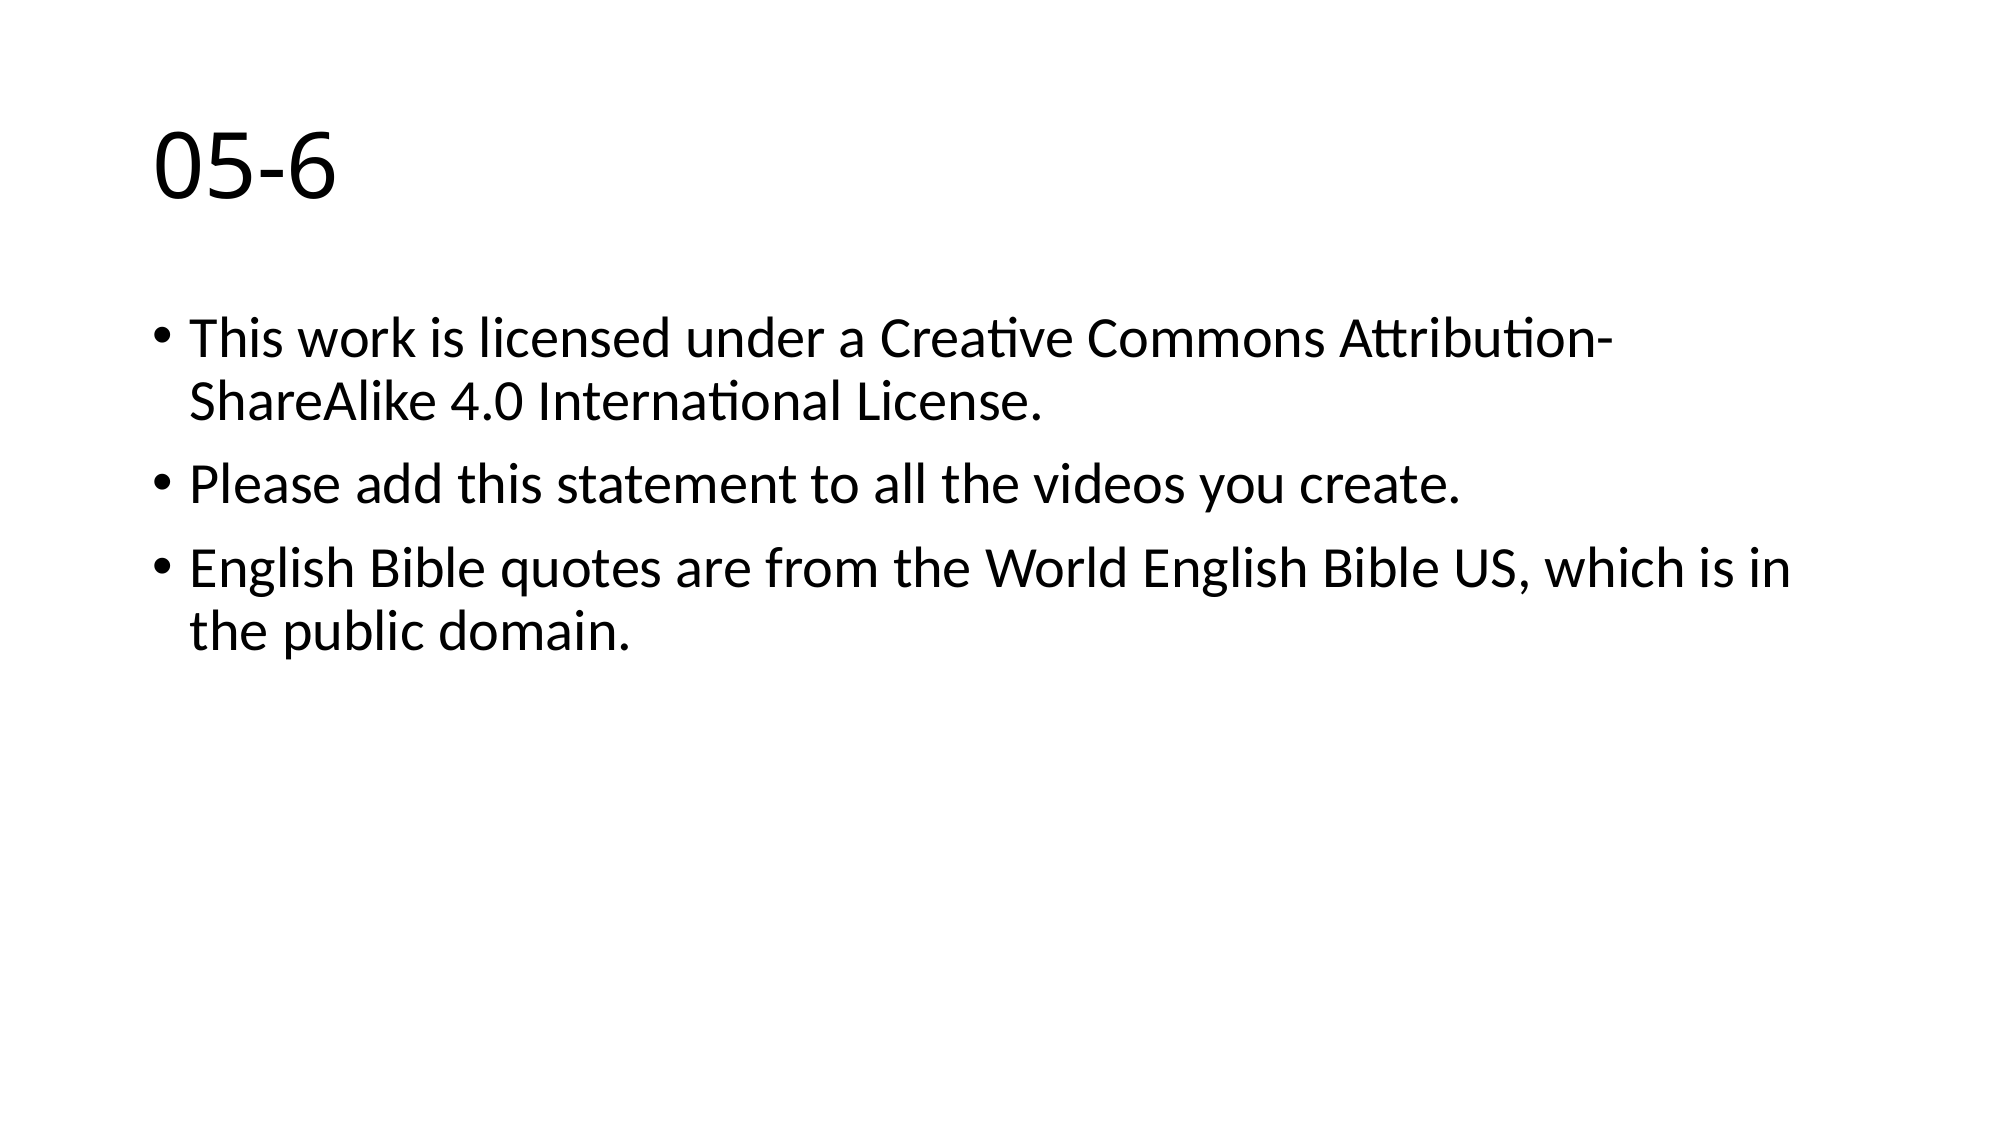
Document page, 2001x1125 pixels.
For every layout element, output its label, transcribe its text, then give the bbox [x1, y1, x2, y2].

list This work is licensed under a Creative Commons Attribution-ShareAlike 4.0 International License. Please add this statement to all the videos you create. English Bible quotes are from the World English Bible US, which is in the public domain. [137, 299, 1863, 1014]
title 05-6 [137, 59, 1863, 278]
